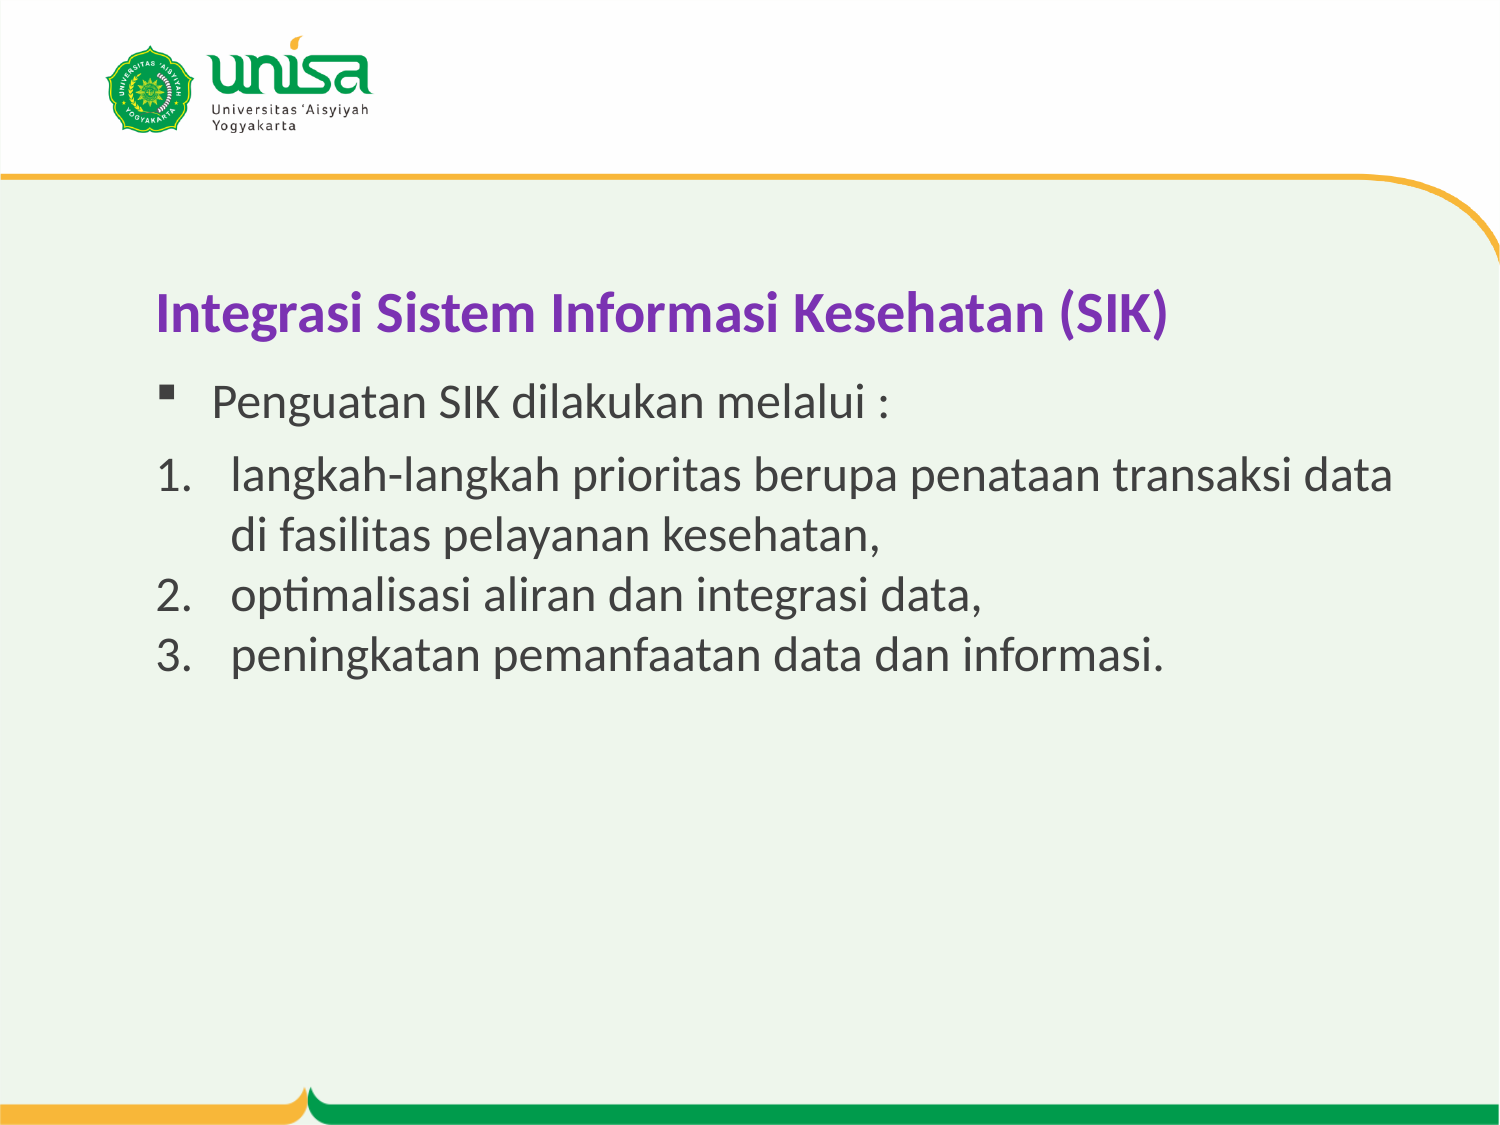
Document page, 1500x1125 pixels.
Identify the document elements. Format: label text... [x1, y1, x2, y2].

text_box Penguatan SIK dilakukan melalui : langkah-langkah prioritas berupa penataan transaksi data di fasilitas pelayanan kesehatan, optimalisasi aliran dan integrasi data, peningkatan pemanfaatan data dan informasi. [140, 361, 1436, 689]
picture [0, 0, 1500, 1125]
text_box Integrasi Sistem Informasi Kesehatan (SIK) [140, 274, 1399, 352]
